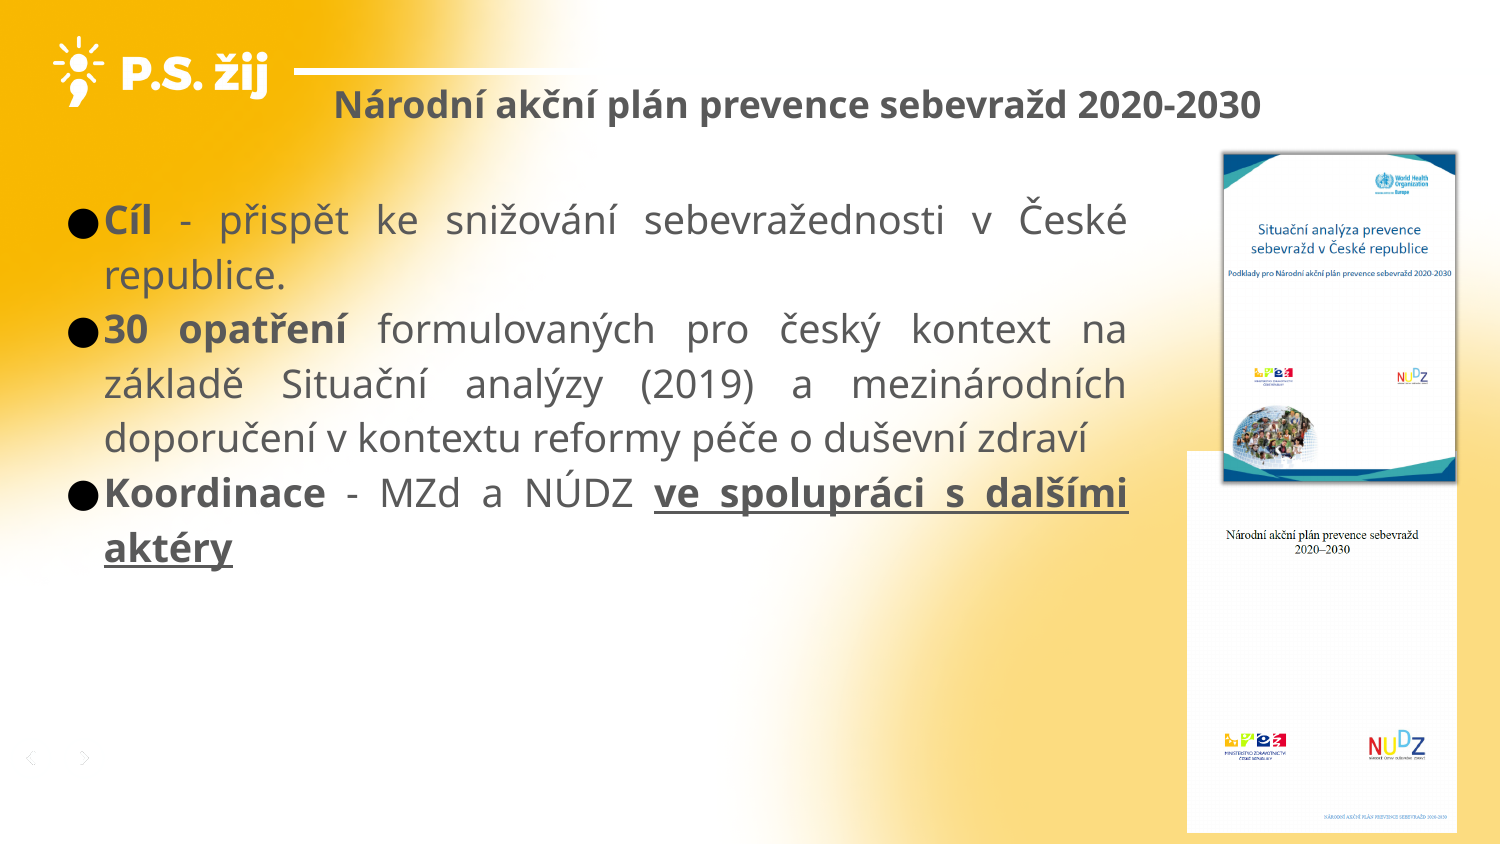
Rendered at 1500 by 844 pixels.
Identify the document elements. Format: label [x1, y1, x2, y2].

text_box [63, 737, 105, 779]
text_box [10, 737, 52, 779]
picture [0, 0, 1500, 844]
